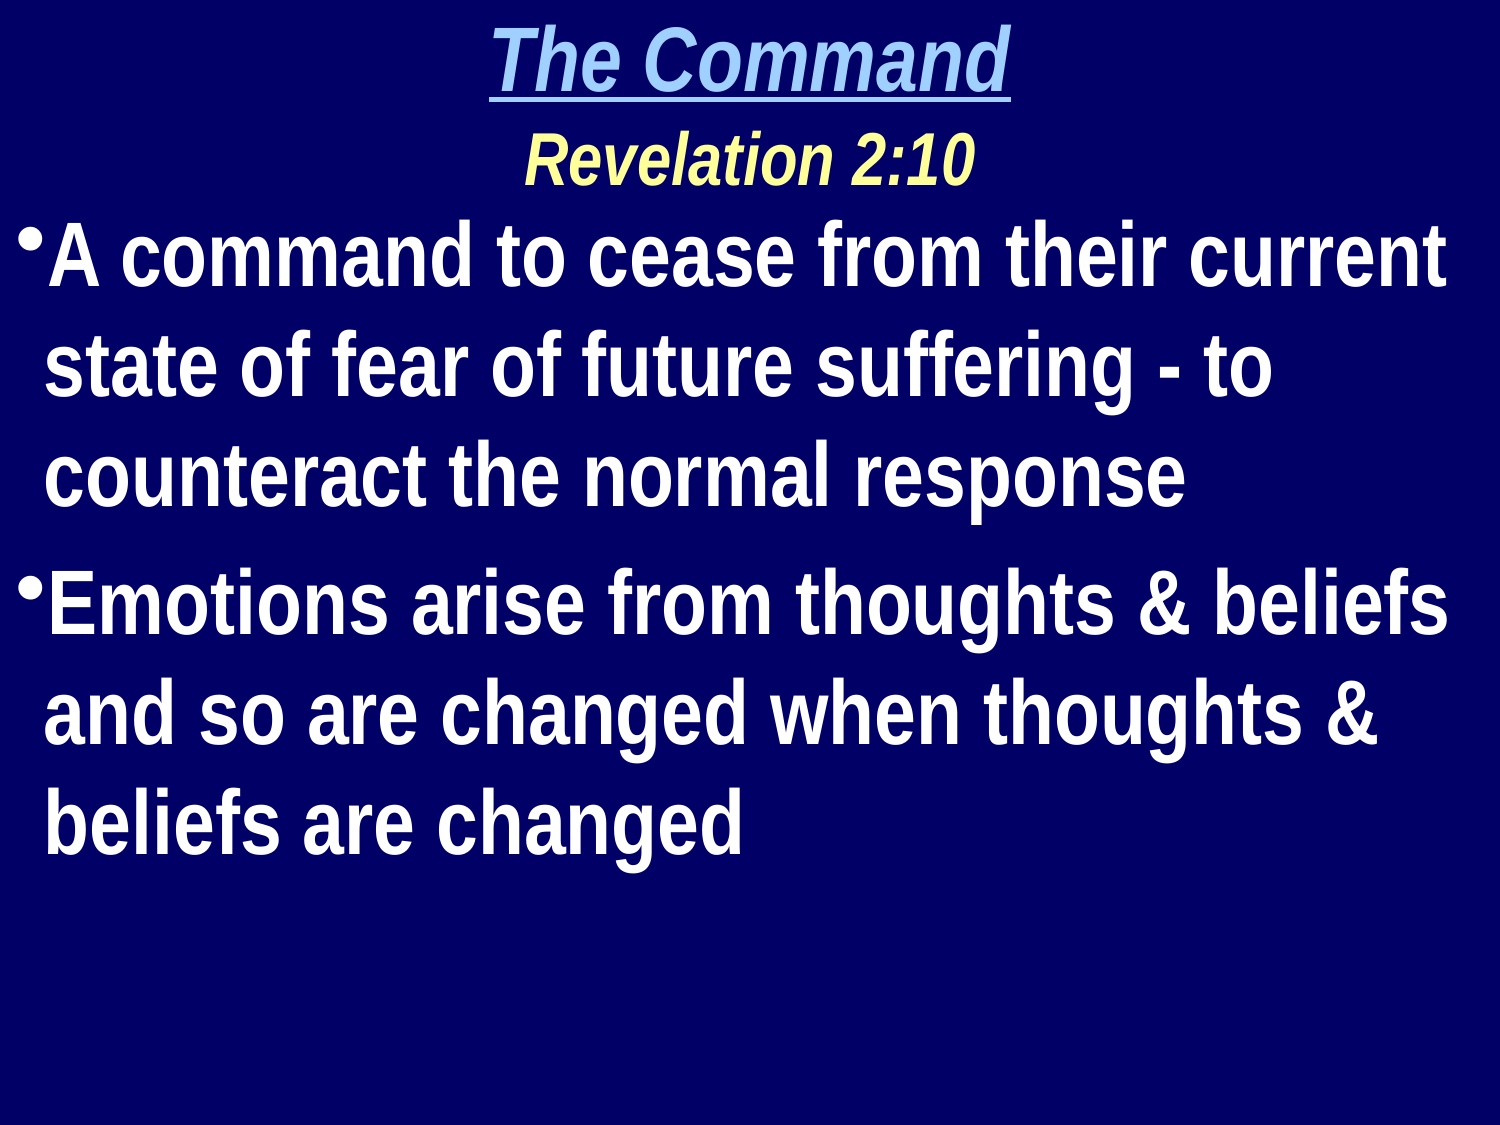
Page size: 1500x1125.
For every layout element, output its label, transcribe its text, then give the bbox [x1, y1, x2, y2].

title The Command Revelation 2:10 [0, 0, 1500, 187]
list A command to cease from their current state of fear of future suffering - to counteract the normal response Emotions arise from thoughts & beliefs and so are changed when thoughts & beliefs are changed [0, 187, 1500, 1125]
